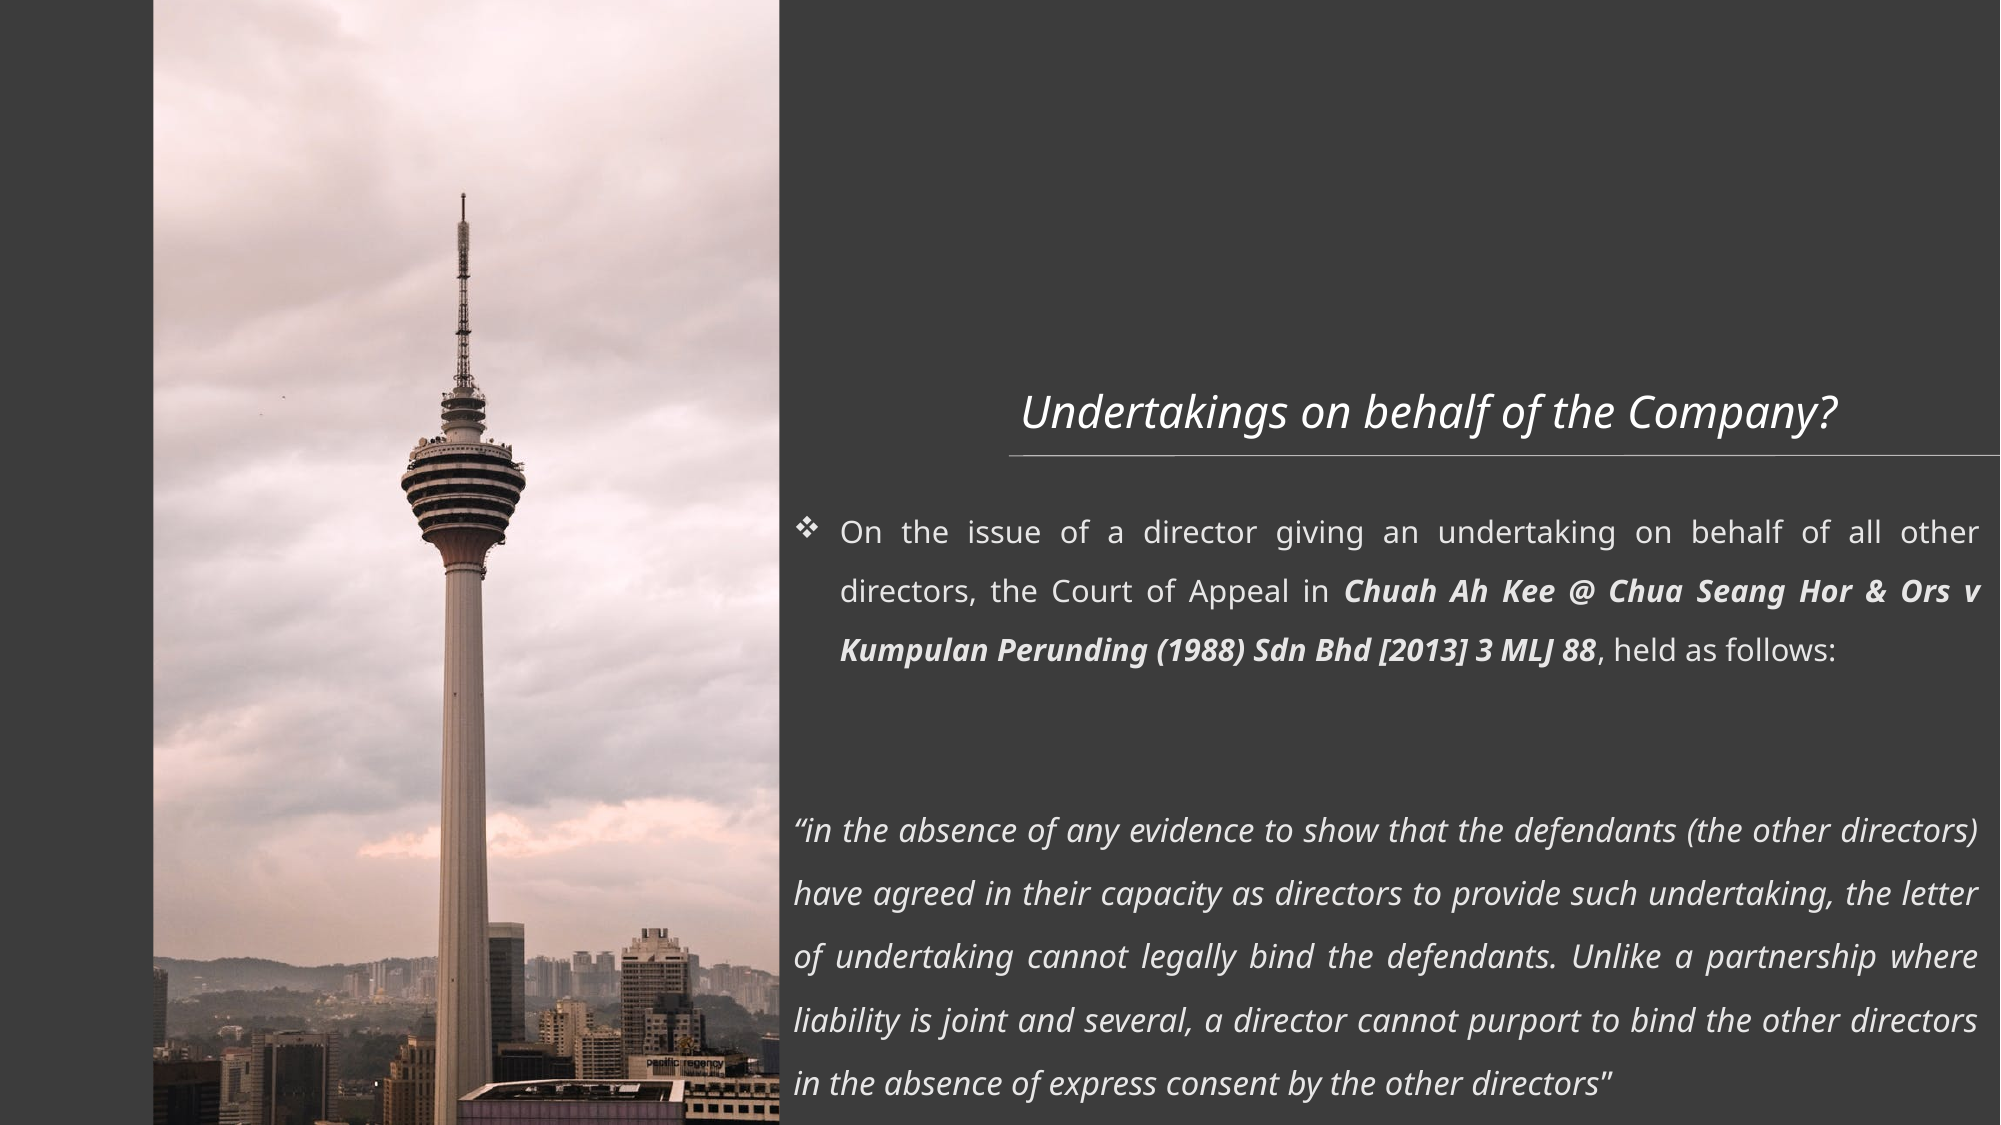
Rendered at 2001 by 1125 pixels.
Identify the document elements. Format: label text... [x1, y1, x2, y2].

picture [153, 0, 780, 1125]
title Undertakings on behalf of the Company? [1010, 372, 1857, 485]
list On the issue of a director giving an undertaking on behalf of all other directors, the Court of Appeal in Chuah Ah Kee @ Chua Seang Hor & Ors v Kumpulan Perunding (1988) Sdn Bhd [2013] 3 MLJ 88, held as follows: “in the absence of any evidence to show that the defendants (the other directors) have agreed in their capacity as directors to provide such undertaking, the letter of undertaking cannot legally bind the defendants. Unlike a partnership where liability is joint and several, a director cannot purport to bind the other directors in the absence of express consent by the other directors” [783, 485, 1991, 1111]
